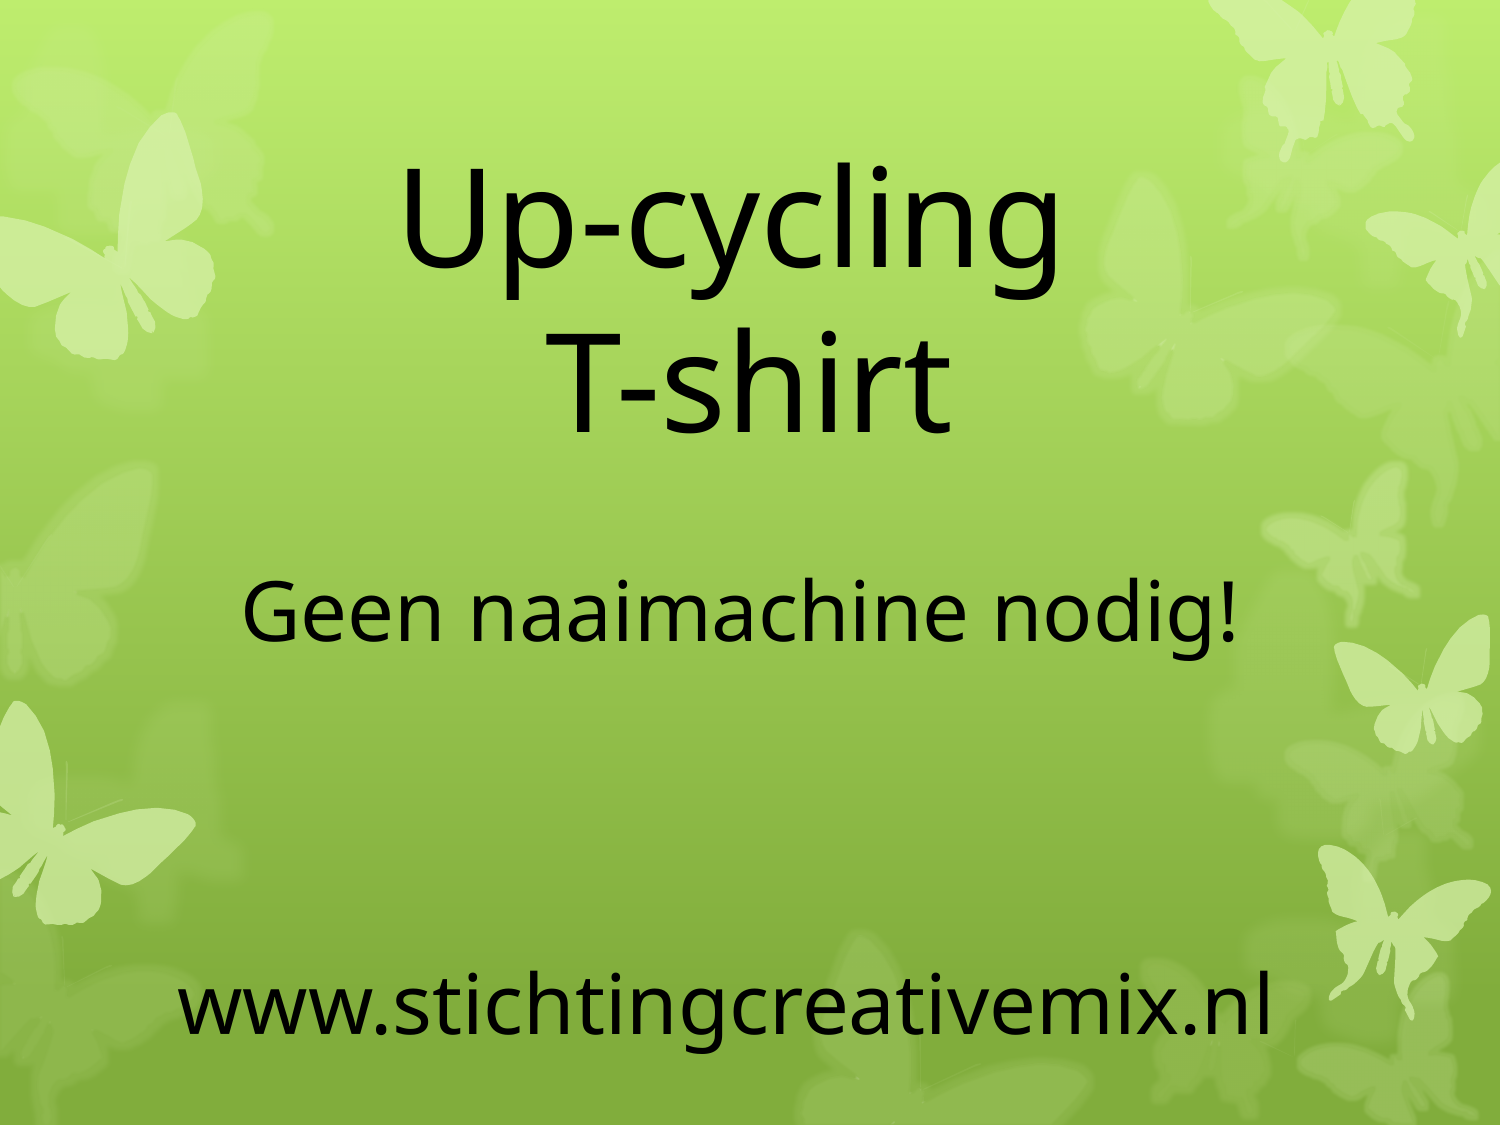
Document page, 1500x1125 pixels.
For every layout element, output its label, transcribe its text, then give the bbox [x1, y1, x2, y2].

title Up-cycling T-shirt [165, 243, 1334, 468]
subtitle Geen naaimachine nodig! [147, 550, 1334, 646]
footer www.stichtingcreativemix.nl [41, 964, 1412, 1059]
